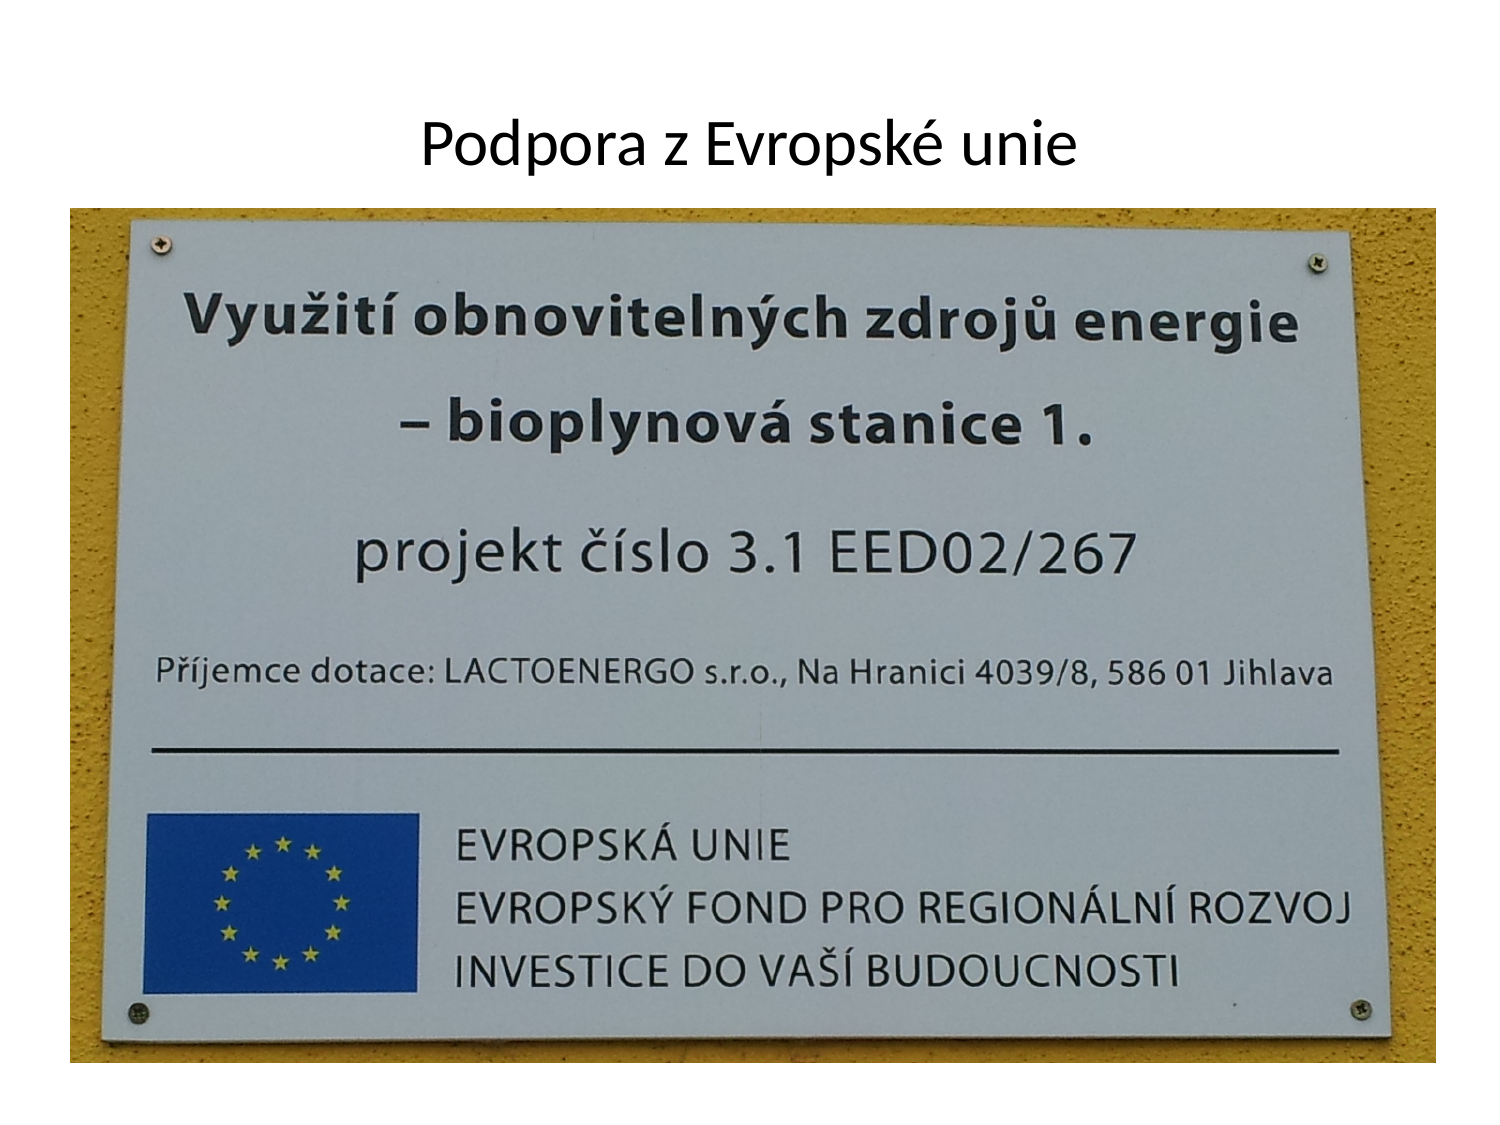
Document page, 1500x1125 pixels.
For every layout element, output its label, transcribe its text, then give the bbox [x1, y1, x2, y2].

title Podpora z Evropské unie [75, 45, 1425, 206]
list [69, 207, 1436, 1063]
